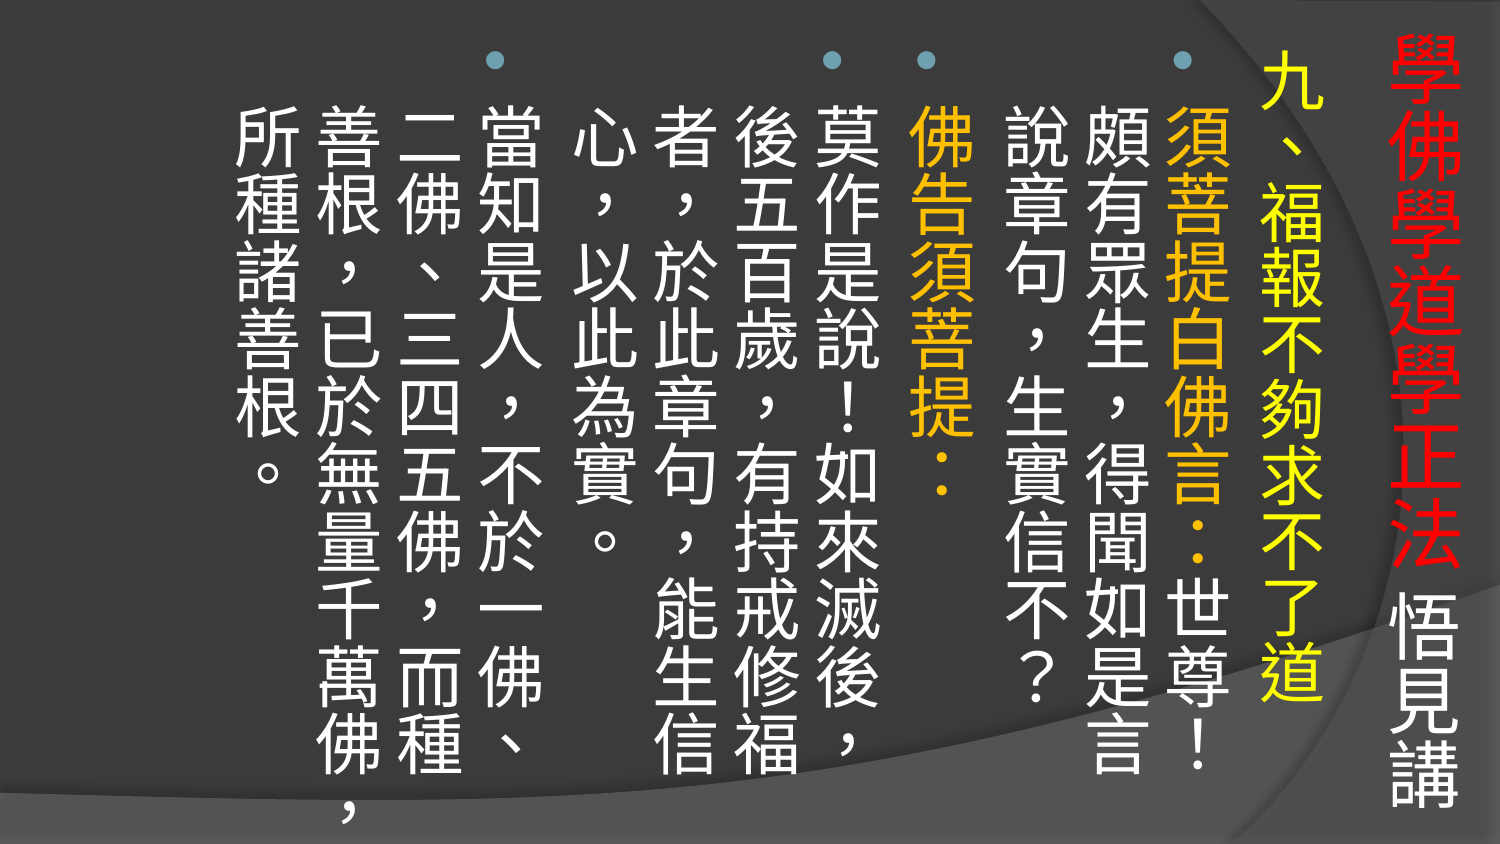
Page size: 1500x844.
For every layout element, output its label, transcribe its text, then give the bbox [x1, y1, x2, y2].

title 學佛學道學正法 悟見講 [1364, 21, 1483, 820]
list 九、福報不夠求不了道 須菩提白佛言：世尊！頗有眾生，得聞如是言說章句，生實信不？ 佛告須菩提： 莫作是說！如來滅後，後五百歲，有持戒修福者，於此章句，能生信心，以此為實。 當知是人，不於一佛、二佛、三四五佛，而種善根，已於無量千萬佛，所種諸善根。 [29, 27, 1365, 820]
